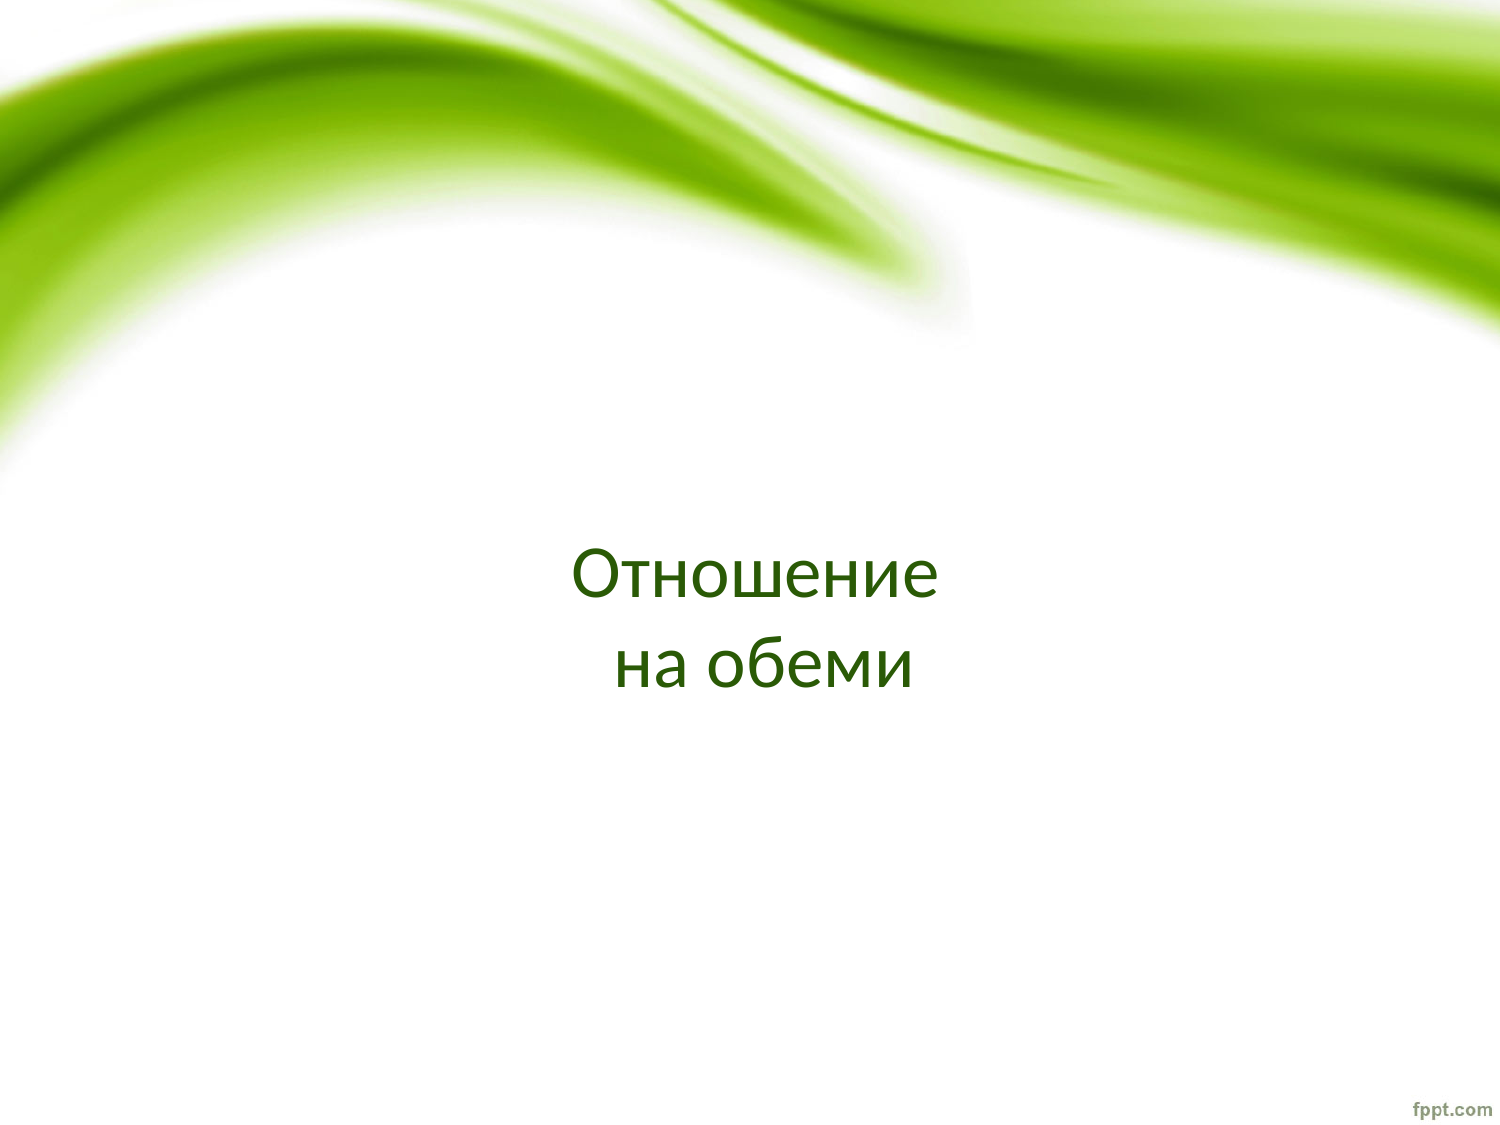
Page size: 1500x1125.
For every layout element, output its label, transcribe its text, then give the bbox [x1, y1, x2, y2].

picture [0, 0, 1500, 1125]
title Отношение на обеми [466, 491, 1046, 734]
